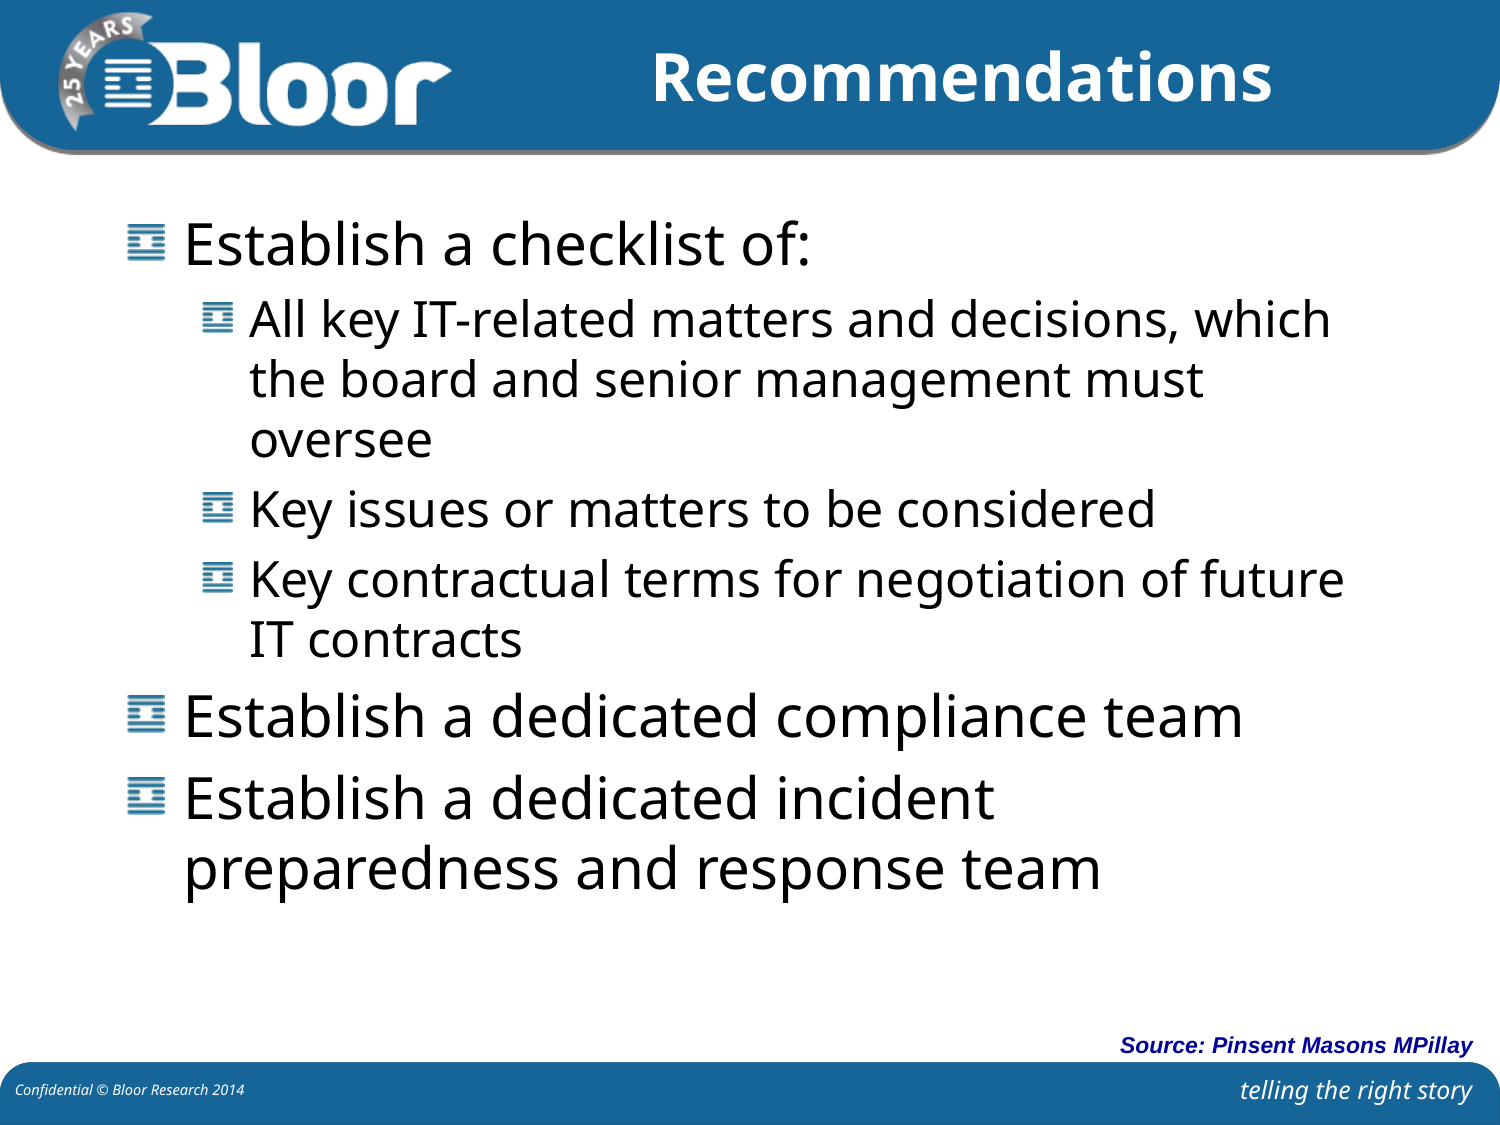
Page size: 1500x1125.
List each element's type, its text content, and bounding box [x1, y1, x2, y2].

picture [202, 302, 233, 333]
text_box Source: Pinsent Masons MPillay [1105, 1023, 1489, 1066]
picture [127, 695, 165, 733]
picture [127, 777, 165, 815]
title Recommendations [474, 24, 1451, 126]
picture [202, 492, 233, 523]
picture [127, 224, 165, 261]
picture [202, 562, 233, 593]
list Establish a checklist of: All key IT-related matters and decisions, which the board and senior management must oversee Key issues or matters to be considered Key contractual terms for negotiation of future IT contracts Establish a dedicated compliance team Establish a dedicated incident preparedness and response team [112, 199, 1388, 951]
